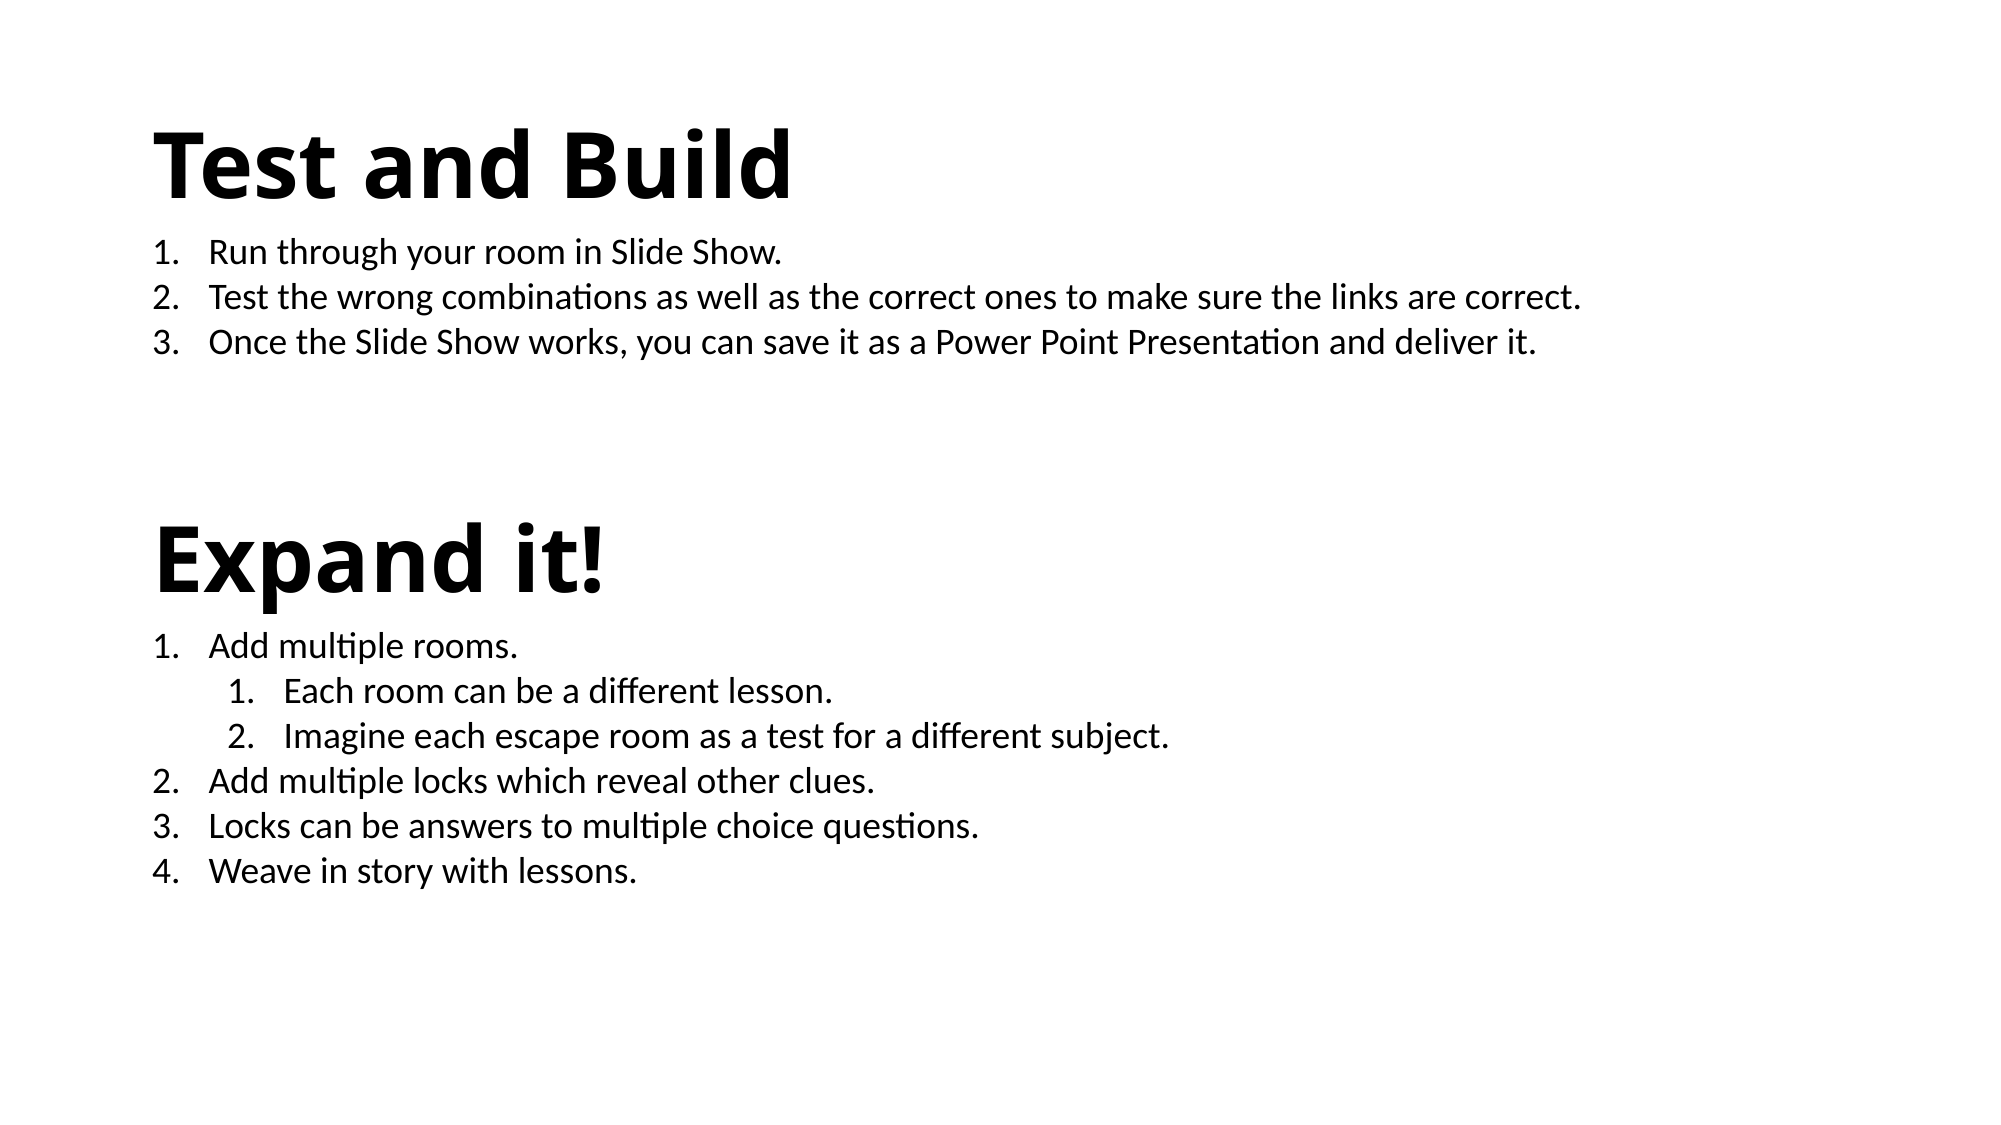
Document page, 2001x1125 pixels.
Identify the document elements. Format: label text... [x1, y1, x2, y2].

text_box Expand it! [137, 453, 1863, 672]
text_box Add multiple rooms. Each room can be a different lesson. Imagine each escape room as a test for a different subject. Add multiple locks which reveal other clues. Locks can be answers to multiple choice questions. Weave in story with lessons. [137, 613, 1778, 1079]
title Test and Build [137, 59, 1863, 278]
text_box Run through your room in Slide Show. Test the wrong combinations as well as the correct ones to make sure the links are correct. Once the Slide Show works, you can save it as a Power Point Presentation and deliver it. [137, 220, 1778, 453]
